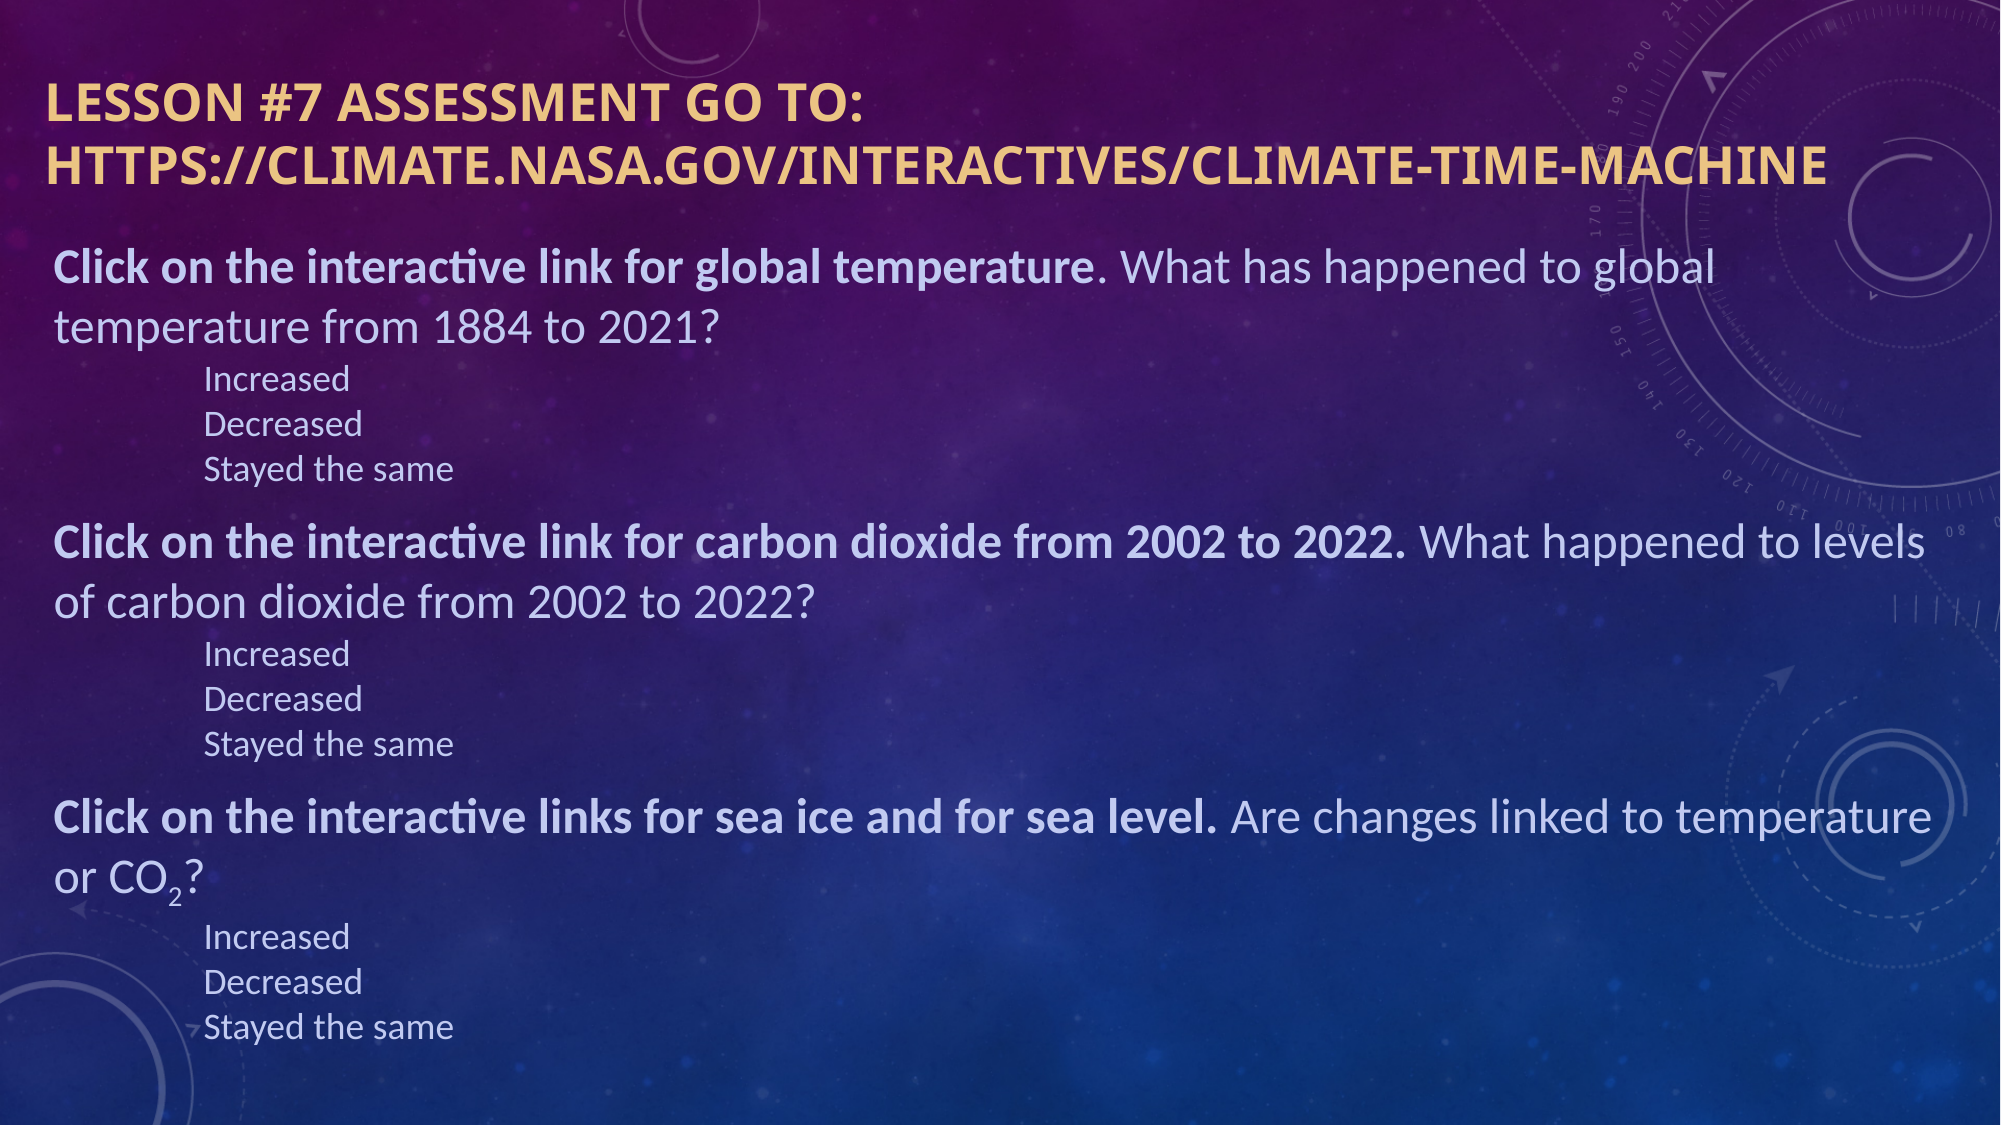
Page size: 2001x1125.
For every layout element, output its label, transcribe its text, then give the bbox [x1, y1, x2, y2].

picture [0, 0, 2001, 1125]
text_box Click on the interactive link for global temperature. What has happened to global temperature from 1884 to 2021? Increased Decreased Stayed the same Click on the interactive link for carbon dioxide from 2002 to 2022. What happened to levels of carbon dioxide from 2002 to 2022? Increased Decreased Stayed the same Click on the interactive links for sea ice and for sea level. Are changes linked to temperature or CO2? Increased Decreased Stayed the same [38, 226, 1962, 1055]
title LESSON #7 Assessment GO TO: https://climate.nasa.gov/interactives/climate-time-machine [29, 59, 1971, 204]
